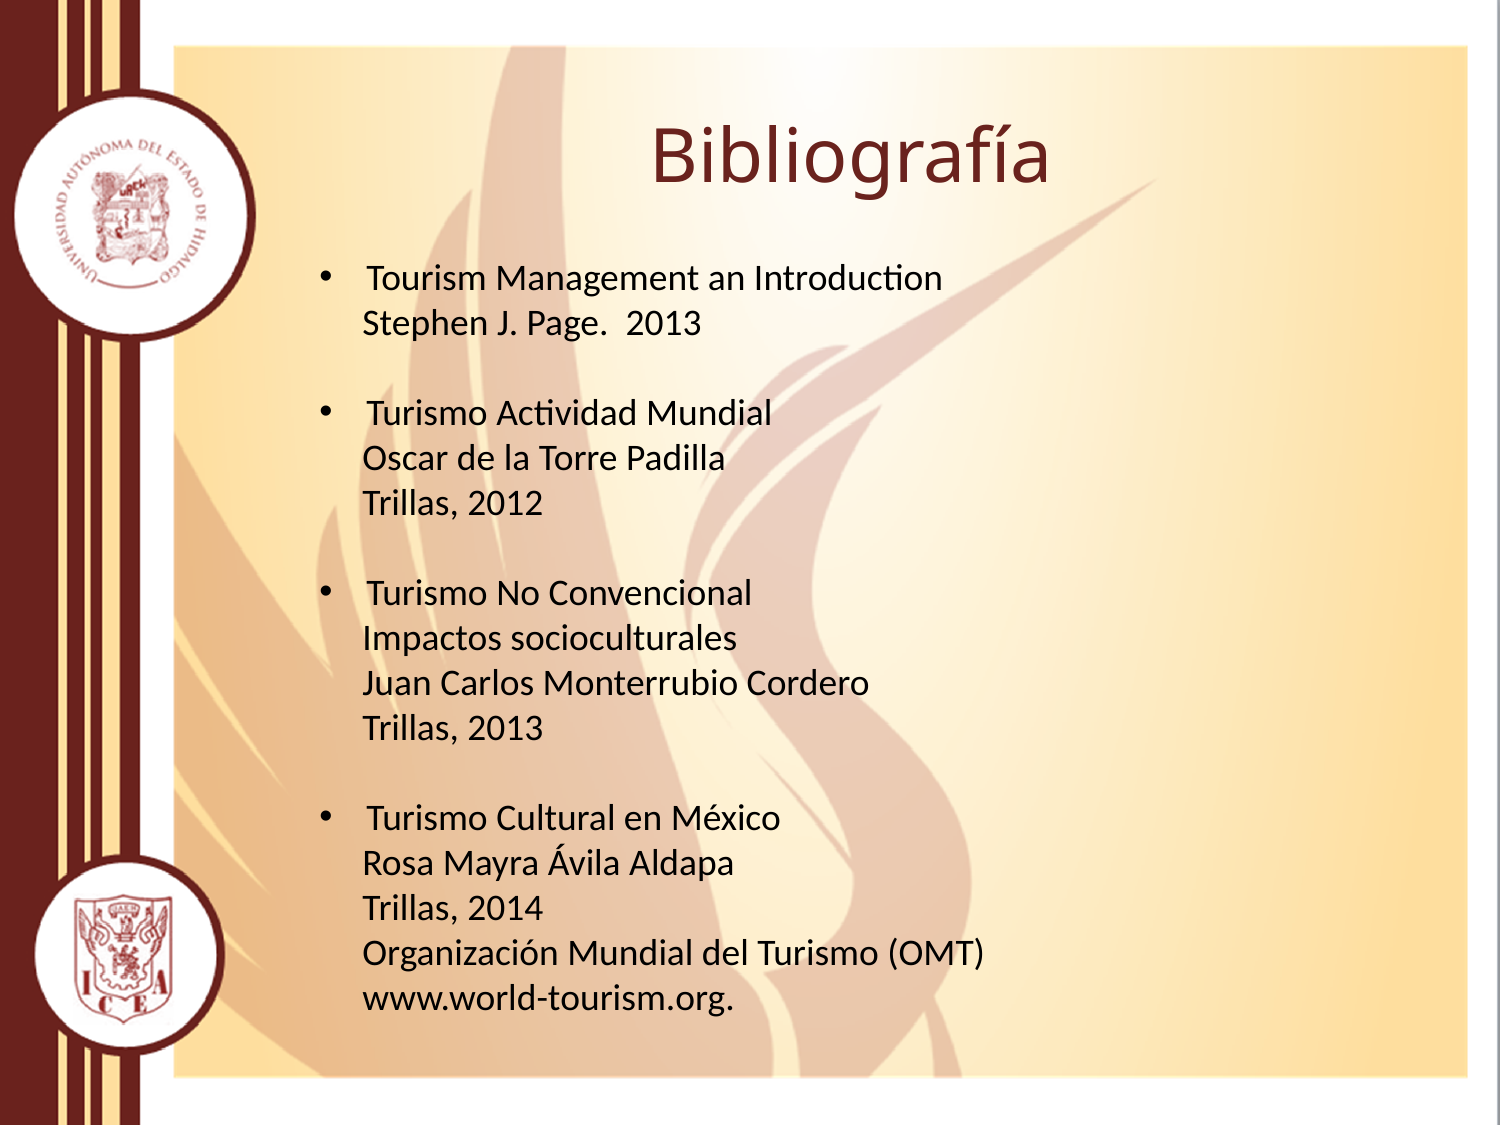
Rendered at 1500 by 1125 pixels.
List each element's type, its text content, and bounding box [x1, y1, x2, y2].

title Bibliografía [277, 58, 1425, 247]
picture [0, 0, 1500, 1125]
text_box Tourism Management an Introduction Stephen J. Page. 2013 Turismo Actividad Mundial Oscar de la Torre Padilla Trillas, 2012 Turismo No Convencional Impactos socioculturales Juan Carlos Monterrubio Cordero Trillas, 2013 Turismo Cultural en México Rosa Mayra Ávila Aldapa Trillas, 2014 Organización Mundial del Turismo (OMT) www.world-tourism.org. [304, 246, 1400, 1116]
